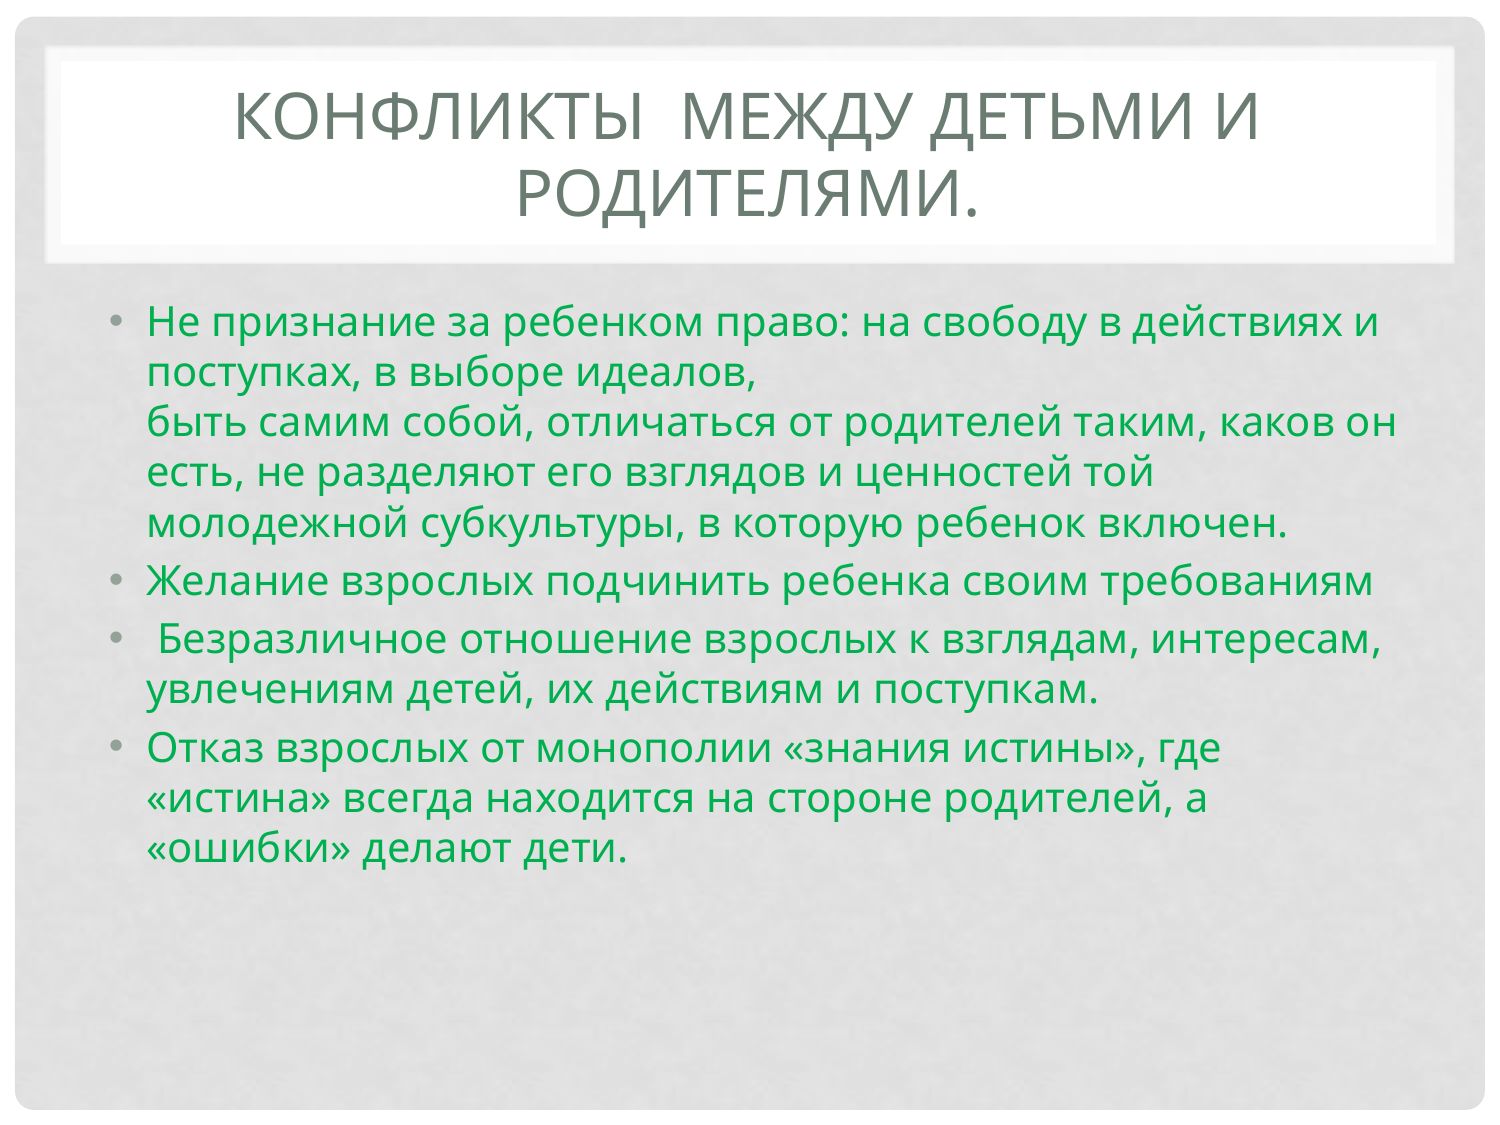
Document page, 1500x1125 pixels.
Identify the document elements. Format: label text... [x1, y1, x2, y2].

title Конфликты между детьми и родителями. [69, 66, 1425, 238]
list Не признание за ребенком право: на свободу в действиях и поступках, в выборе идеалов, быть самим собой, отличаться от родителей таким, каков он есть, не разделяют его взглядов и ценностей той молодежной субкультуры, в которую ребенок включен. Желание взрослых подчинить ребенка своим требованиям Безразличное отношение взрослых к взглядам, интересам, увлечениям детей, их действиям и поступкам. Отказ взрослых от монополии «знания истины», где «истина» всегда находится на стороне родителей, а «ошибки» делают дети. [75, 287, 1425, 1005]
